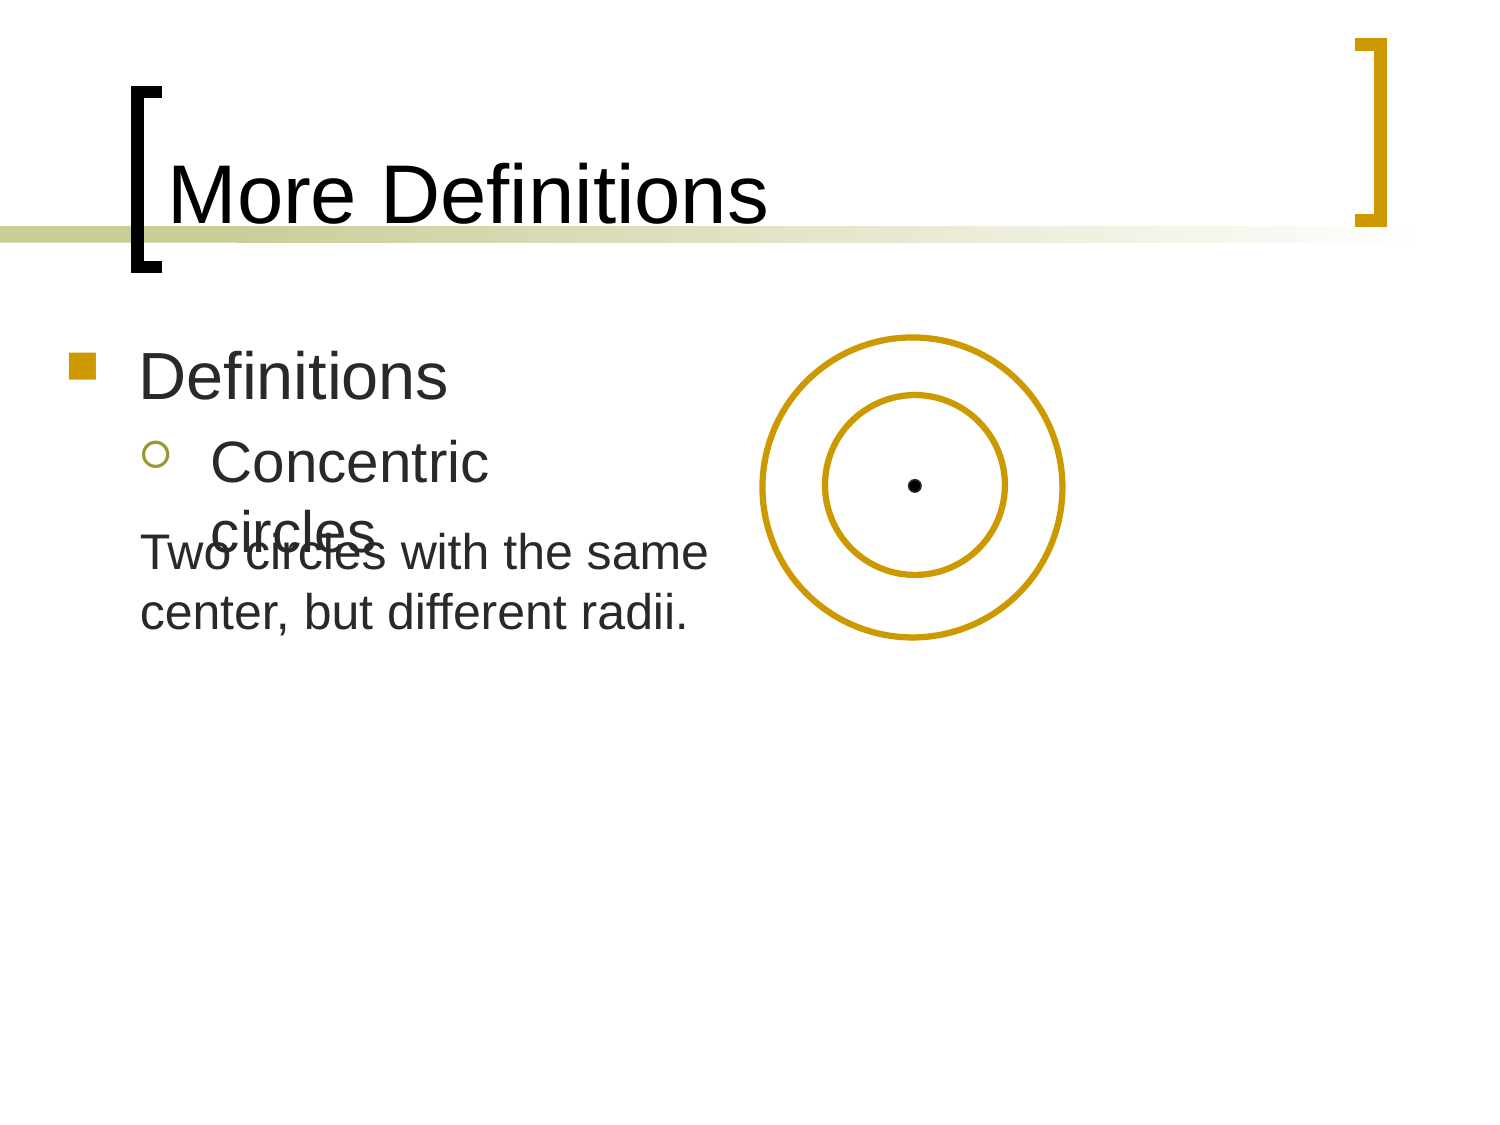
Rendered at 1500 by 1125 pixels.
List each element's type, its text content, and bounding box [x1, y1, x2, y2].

text_box Two circles with the same center, but different radii. [125, 512, 763, 648]
text_box [762, 337, 1063, 638]
text_box [825, 395, 1005, 575]
list Definitions Concentric circles [49, 324, 667, 1001]
title More Definitions [152, 15, 1328, 248]
